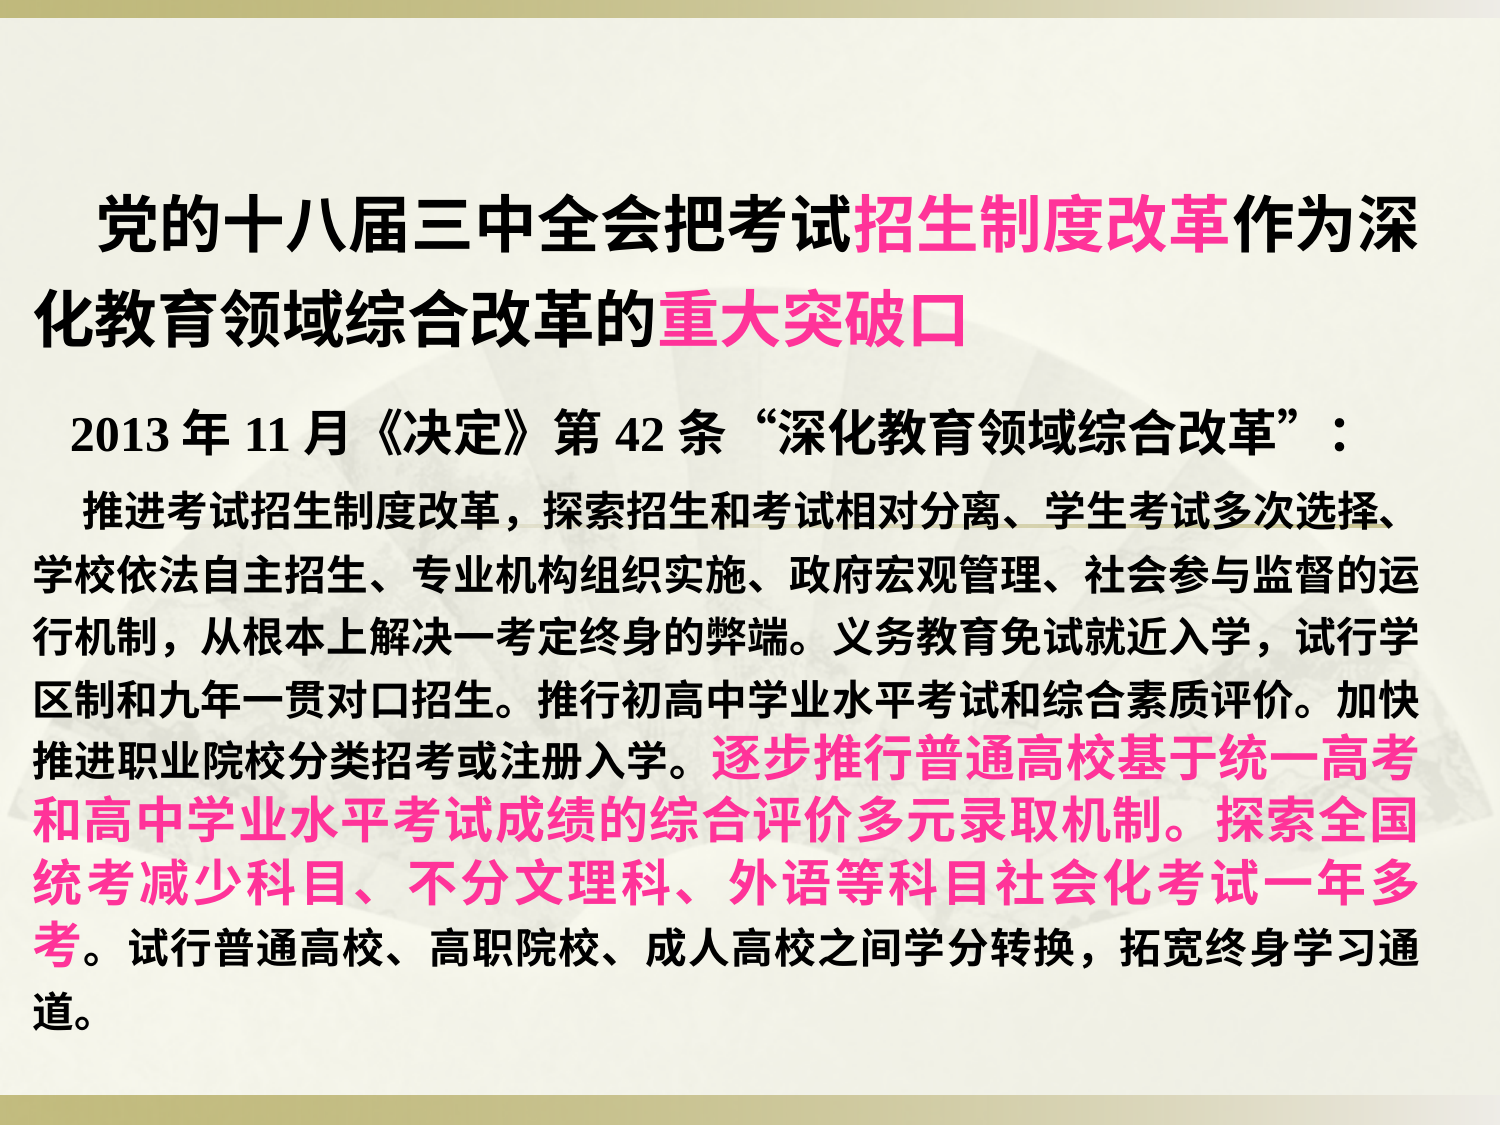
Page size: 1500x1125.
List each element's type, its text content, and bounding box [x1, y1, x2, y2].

text_box 党的十八届三中全会把考试招生制度改革作为深化教育领域综合改革的重大突破口 2013年11月《决定》第42条“深化教育领域综合改革”： 推进考试招生制度改革，探索招生和考试相对分离、学生考试多次选择、学校依法自主招生、专业机构组织实施、政府宏观管理、社会参与监督的运行机制，从根本上解决一考定终身的弊端。义务教育免试就近入学，试行学区制和九年一贯对口招生。推行初高中学业水平考试和综合素质评价。加快推进职业院校分类招考或注册入学。逐步推行普通高校基于统一高考和高中学业水平考试成绩的综合评价多元录取机制。探索全国统考减少科目、不分文理科、外语等科目社会化考试一年多考。试行普通高校、高职院校、成人高校之间学分转换，拓宽终身学习通道。 [17, 66, 1436, 1044]
